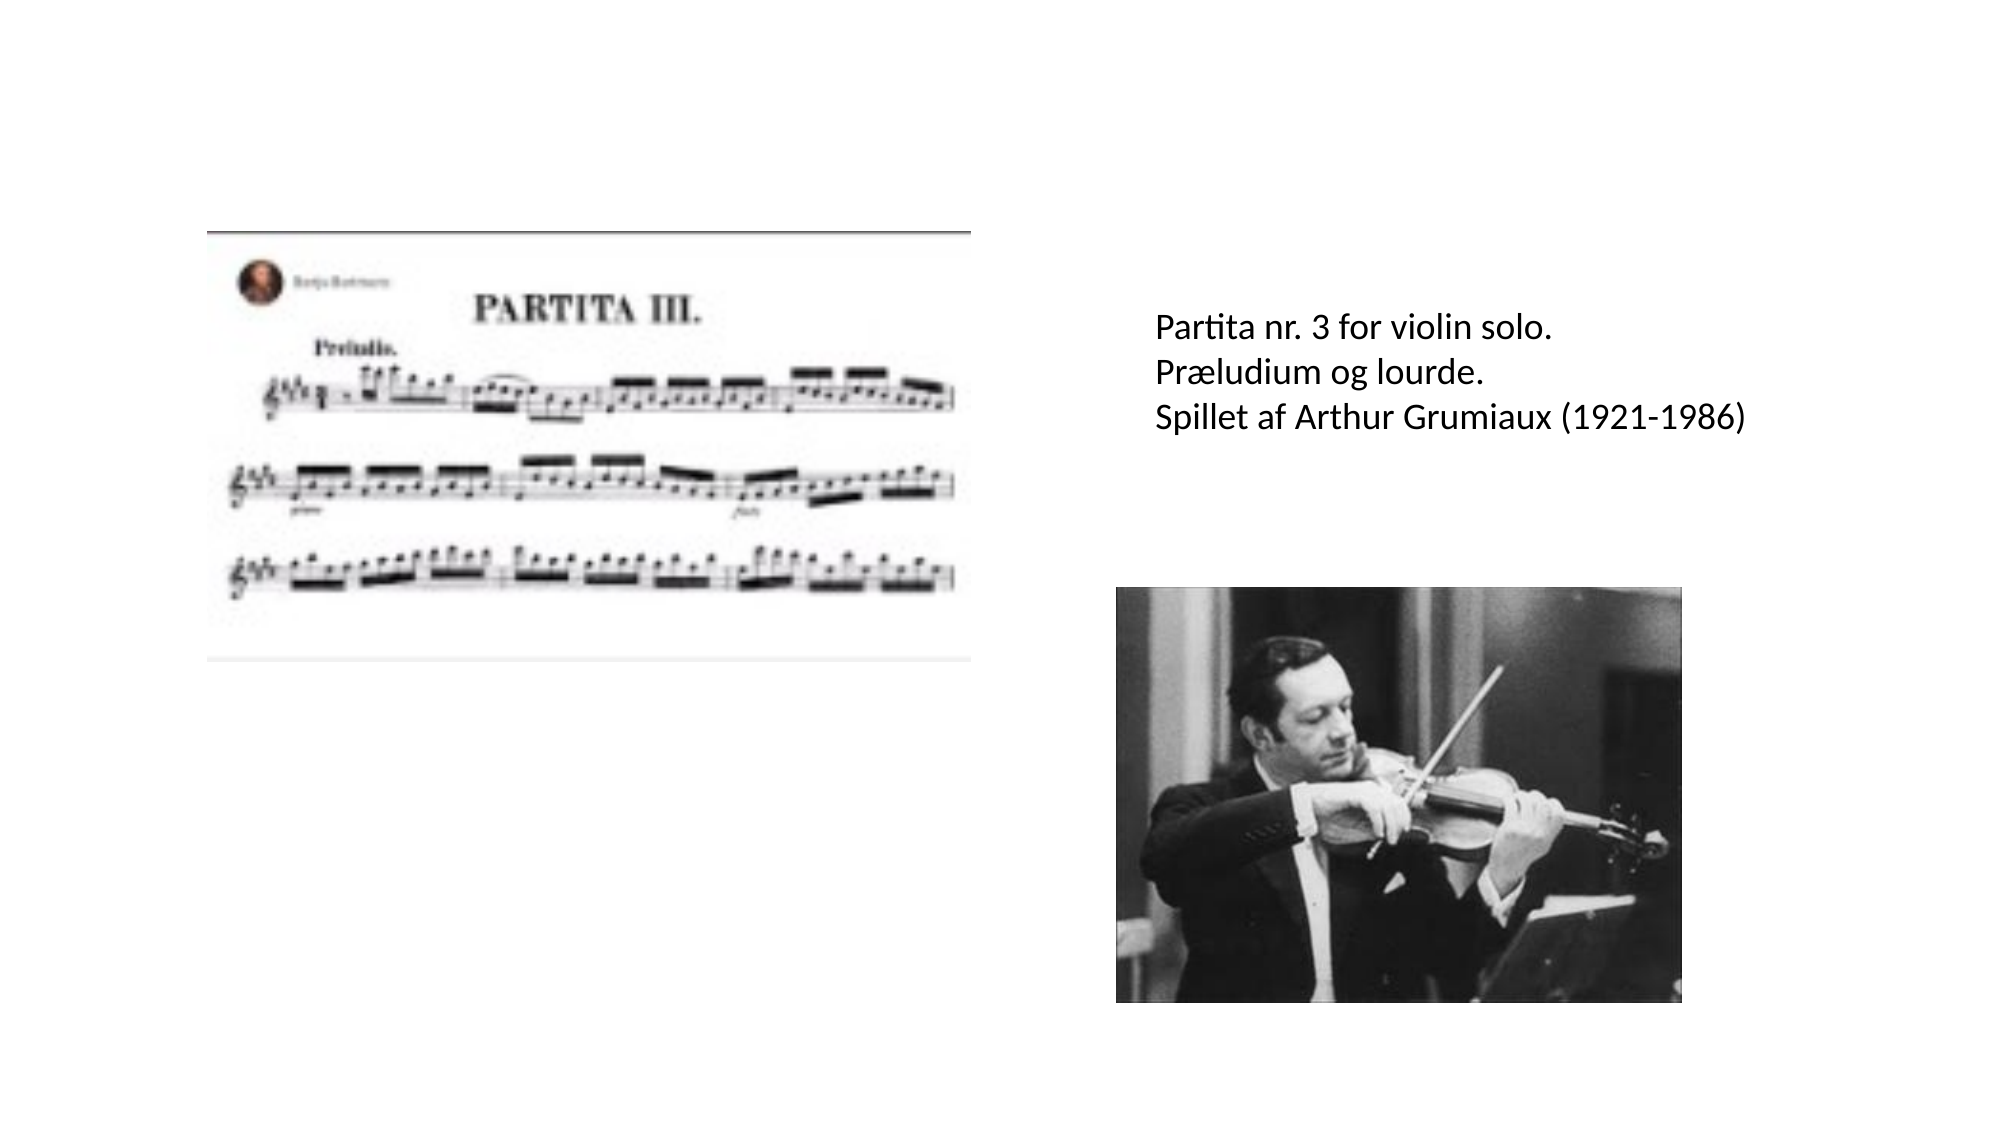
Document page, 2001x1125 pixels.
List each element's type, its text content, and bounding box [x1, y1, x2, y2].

picture [1116, 587, 1682, 1003]
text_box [206, 230, 972, 663]
text_box Partita nr. 3 for violin solo. Præludium og lourde. Spillet af Arthur Grumiaux (1921-1986) [1140, 295, 1762, 445]
